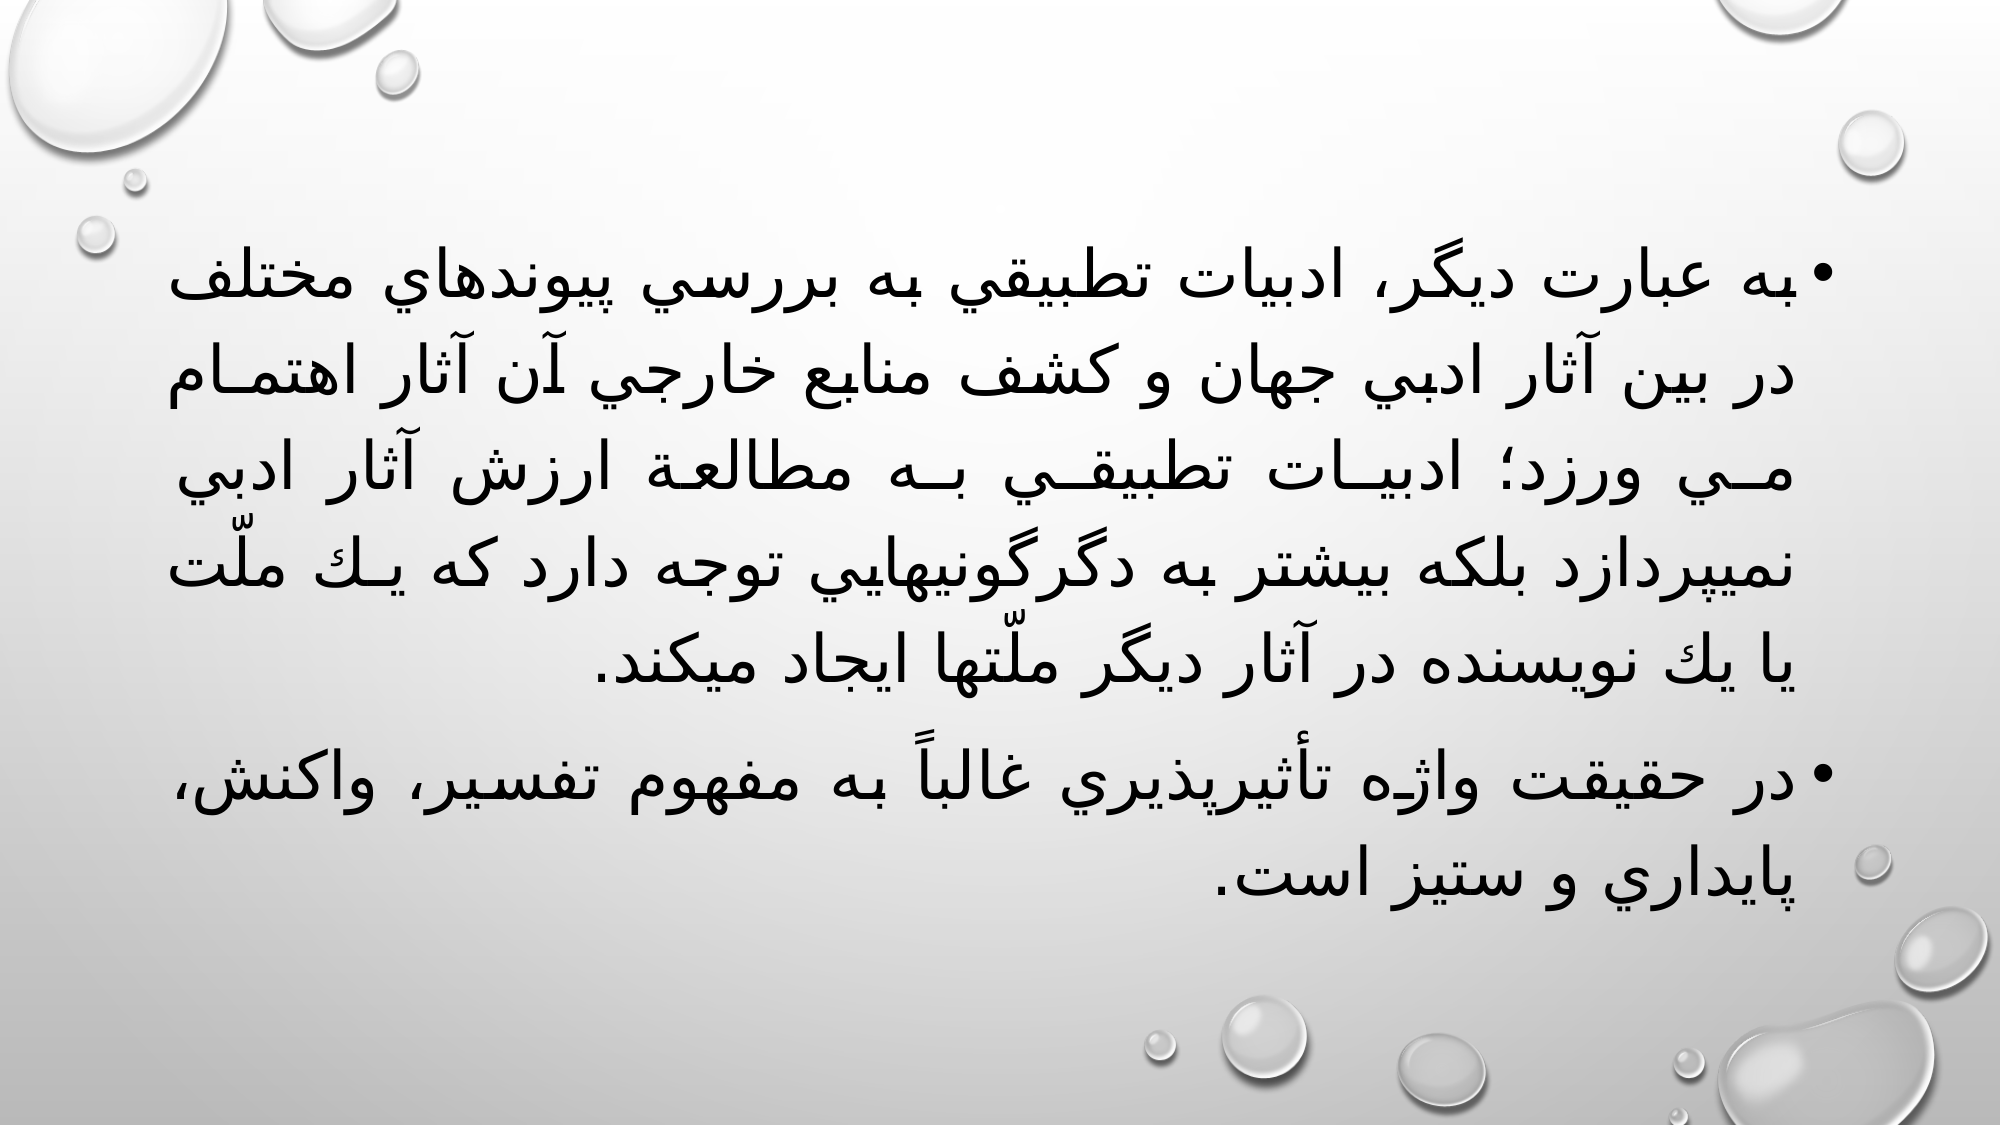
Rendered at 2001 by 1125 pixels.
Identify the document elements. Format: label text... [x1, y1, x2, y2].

picture [0, 0, 2000, 1125]
list به عبارت ديگر، ادبيات تطبيقي به بررسي پيوندهاي مختلف در بين آثار ادبي جهان و كشف منابع خارجي آن آثار اهتمـام مـي ورزد؛ ادبيـات تطبيقـي بـه مطالعة ارزش آثار ادبي نميپردازد بلكه بيشتر به دگرگونيهايي توجه دارد كه يـك ملّت يا يك نويسنده در آثار ديگر ملّتها ايجاد ميكند. در حقيقت واژه تأثيرپذيري غالباً به مفهوم تفسير، واكنش، پايداري و ستيز است. [149, 207, 1850, 950]
